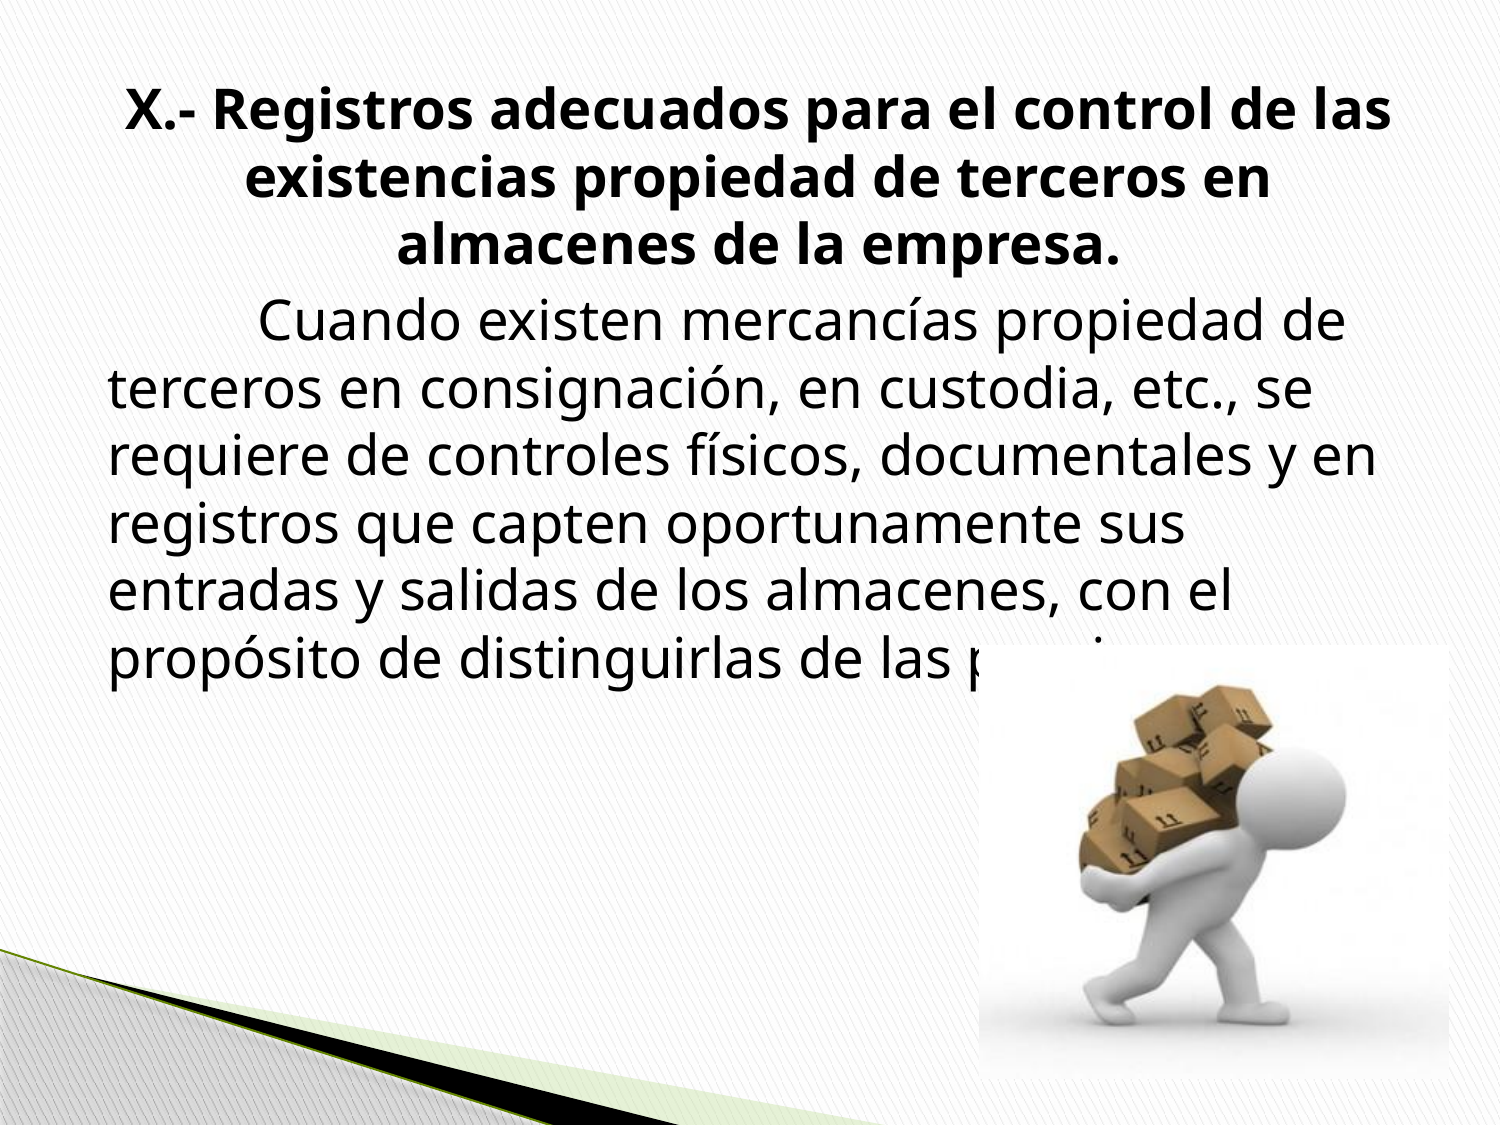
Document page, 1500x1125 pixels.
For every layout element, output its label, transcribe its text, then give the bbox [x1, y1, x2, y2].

picture [979, 644, 1449, 1079]
list X.- Registros adecuados para el control de las existencias propiedad de terceros en almacenes de la empresa. Cuando existen mercancías propiedad de terceros en consignación, en custodia, etc., se requiere de controles físicos, documentales y en registros que capten oportunamente sus entradas y salidas de los almacenes, con el propósito de distinguirlas de las propias. [75, 66, 1425, 986]
